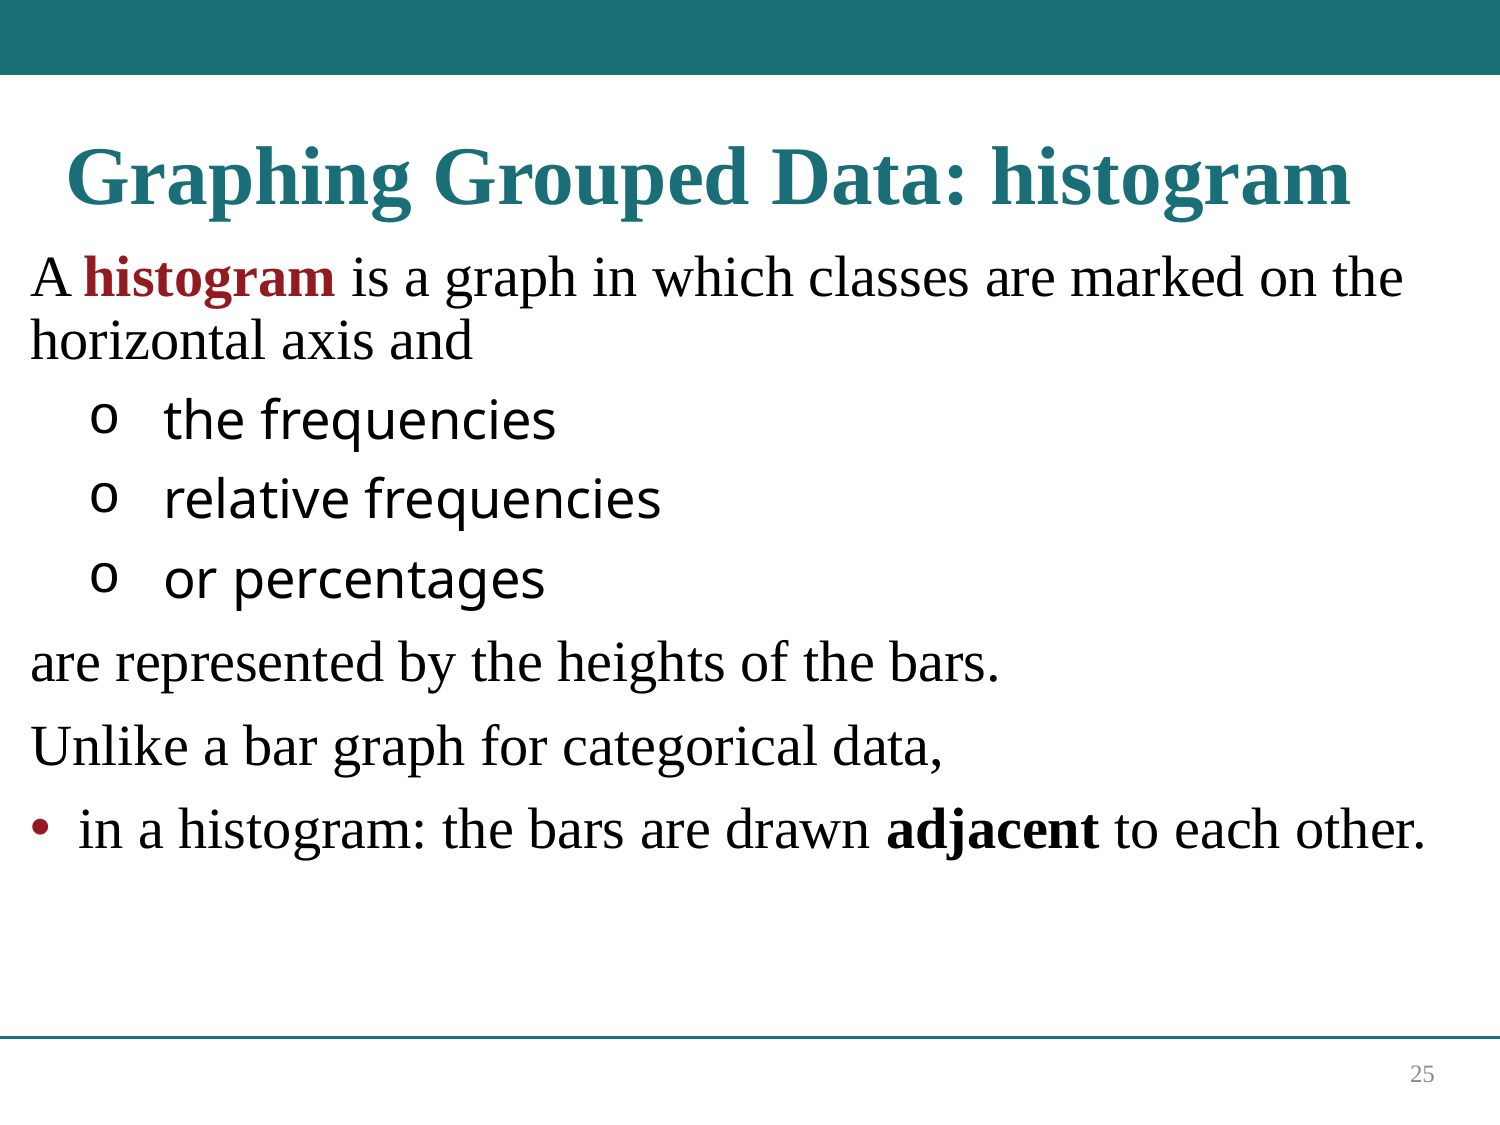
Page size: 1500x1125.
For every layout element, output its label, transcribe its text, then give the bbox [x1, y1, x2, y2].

slide_number 25 [1059, 1042, 1450, 1103]
title Graphing Grouped Data: histogram [50, 125, 1450, 238]
list A histogram is a graph in which classes are marked on the horizontal axis and the frequencies relative frequencies or percentages are represented by the heights of the bars. Unlike a bar graph for categorical data, in a histogram: the bars are drawn adjacent to each other. [15, 238, 1473, 961]
